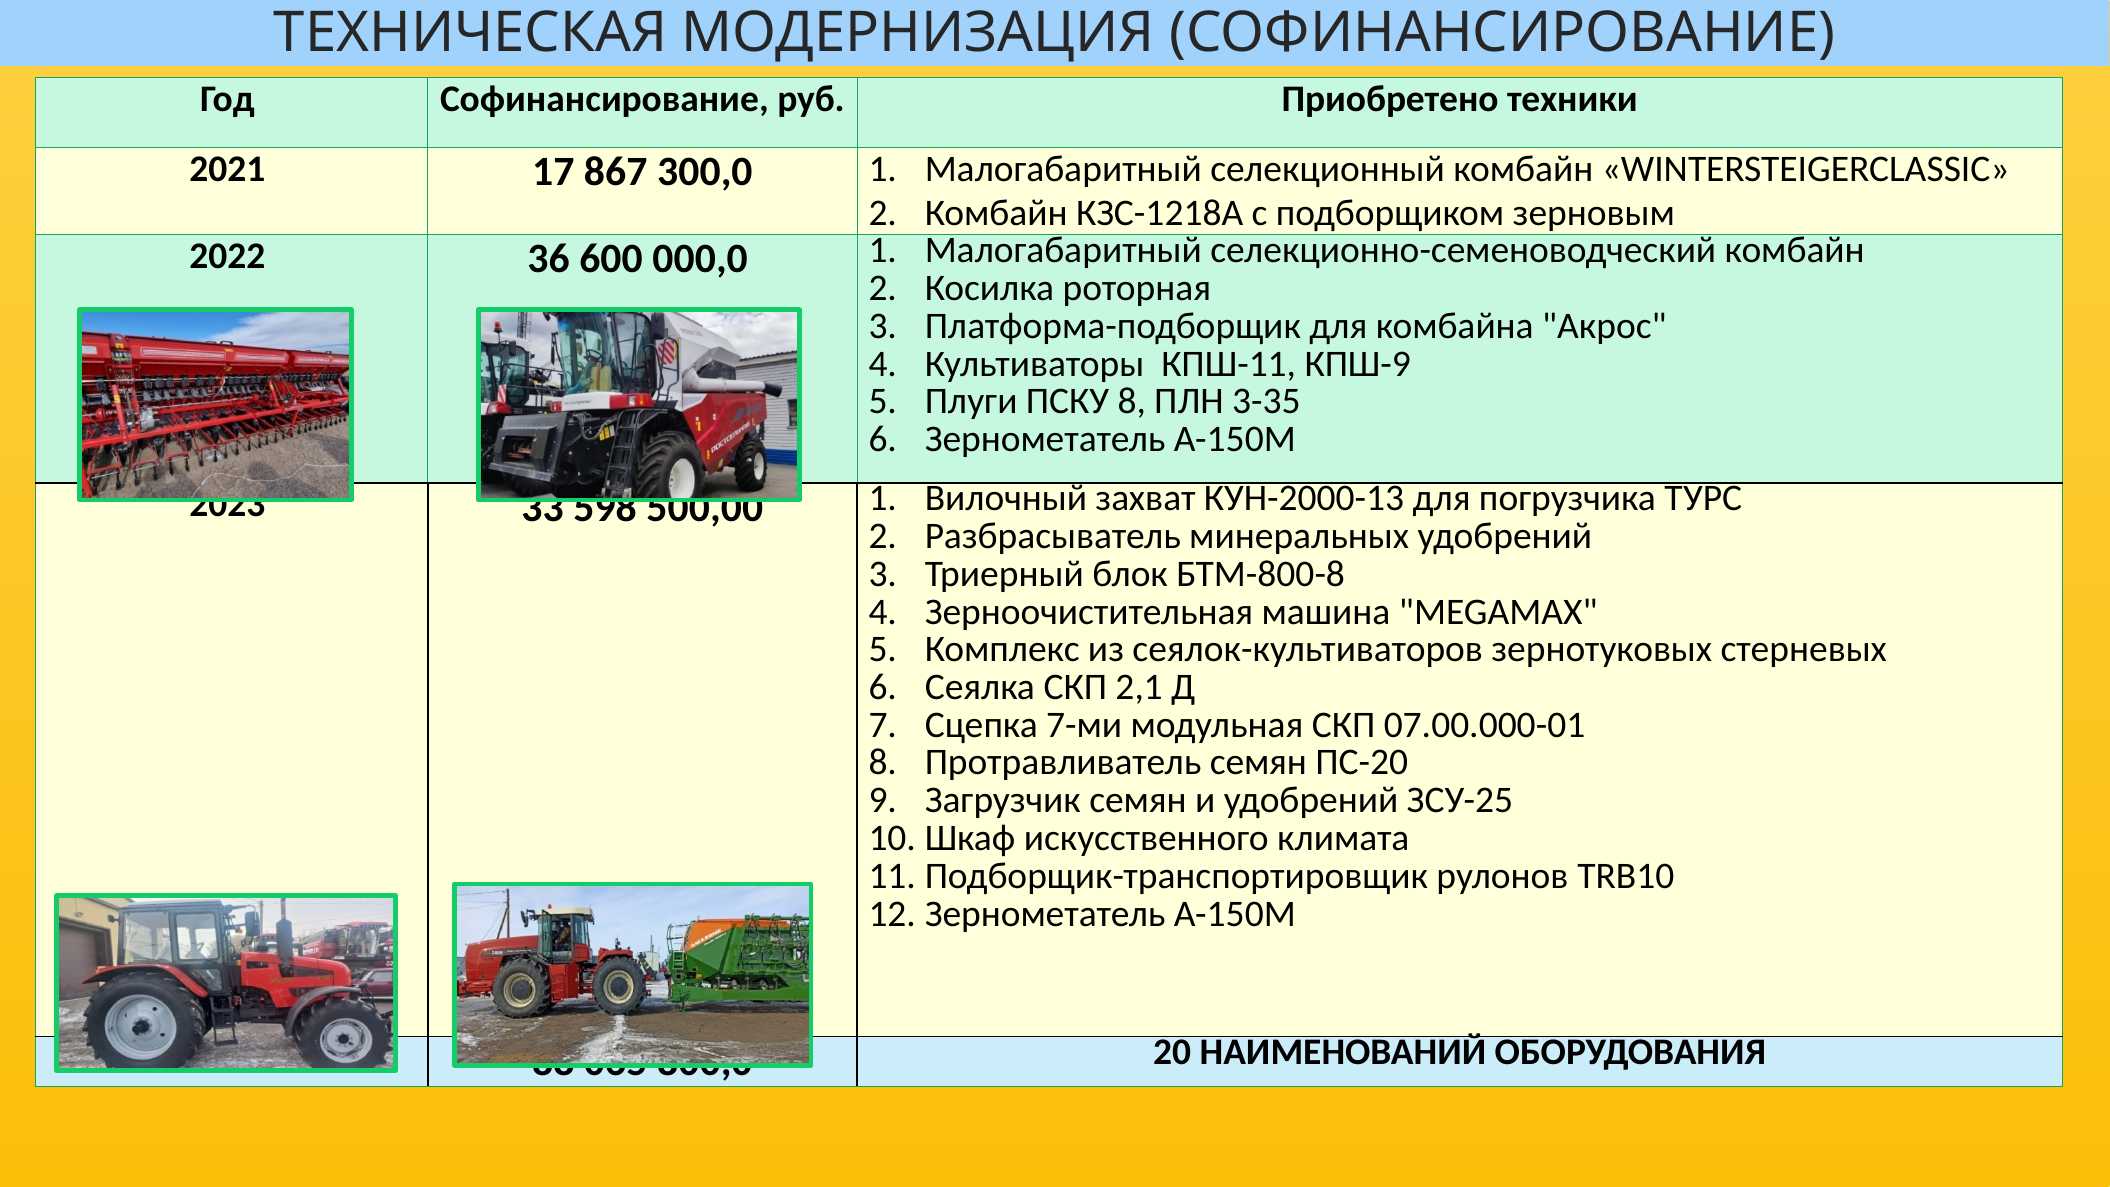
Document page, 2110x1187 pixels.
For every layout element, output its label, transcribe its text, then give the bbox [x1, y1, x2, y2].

table_header Софинансирование, руб. [428, 78, 857, 147]
table_cell 88 065 800,0 [429, 1037, 856, 1086]
table_cell Малогабаритный селекционный комбайн «WINTERSTEIGERCLASSIC» Комбайн КЗС-1218А с подборщиком зерновым [858, 148, 2062, 234]
picture [58, 897, 394, 1069]
table_cell 2810,0 [0, 184, 35, 194]
table_header Приобретено техники [858, 78, 2062, 147]
table_cell 2810,0 [2063, 110, 2109, 115]
table_cell Вилочный захват КУН-2000-13 для погрузчика ТУРС Разбрасыватель минеральных удобрений Триерный блок БТМ-800-8 Зерноочистительная машина "MEGAMAX" Комплекс из сеялок-культиваторов зернотуковых стерневых Сеялка СКП 2,1 Д Сцепка 7-ми модульная СКП 07.00.000-01 Протравливатель семян ПС-20 Загрузчик семян и удобрений ЗСУ-25 Шкаф искусственного климата Подборщик-транспортировщик рулонов TRB10 Зернометатель А-150М [858, 484, 2062, 1036]
table_cell 20 НАИМЕНОВАНИЙ ОБОРУДОВАНИЯ [858, 1037, 2062, 1086]
picture [480, 311, 797, 498]
picture [456, 886, 809, 1063]
picture [81, 311, 349, 498]
table_cell 17 867 300,0 [428, 148, 857, 234]
table_cell 2810,0 [0, 110, 35, 115]
table_cell 2810,0 [2063, 184, 2109, 194]
table_cell 33 598 500,00 [429, 484, 856, 1036]
table_cell ИТОГО [36, 1037, 427, 1086]
table_cell 36 600 000,0 [428, 235, 857, 482]
table_cell 2023 [36, 484, 427, 1036]
table_cell 2021 [36, 148, 427, 234]
text_box ТЕХНИЧЕСКАЯ МОДЕРНИЗАЦИЯ (СОФИНАНСИРОВАНИЕ) [0, 0, 2110, 66]
table_cell Малогабаритный селекционно-семеноводческий комбайн Косилка роторная Платформа-подборщик для комбайна "Акрос" Культиваторы КПШ-11, КПШ-9 Плуги ПСКУ 8, ПЛН 3-35 Зернометатель А-150М [858, 235, 2062, 482]
table_cell 2022 [36, 235, 427, 482]
table_header Год [36, 78, 427, 147]
